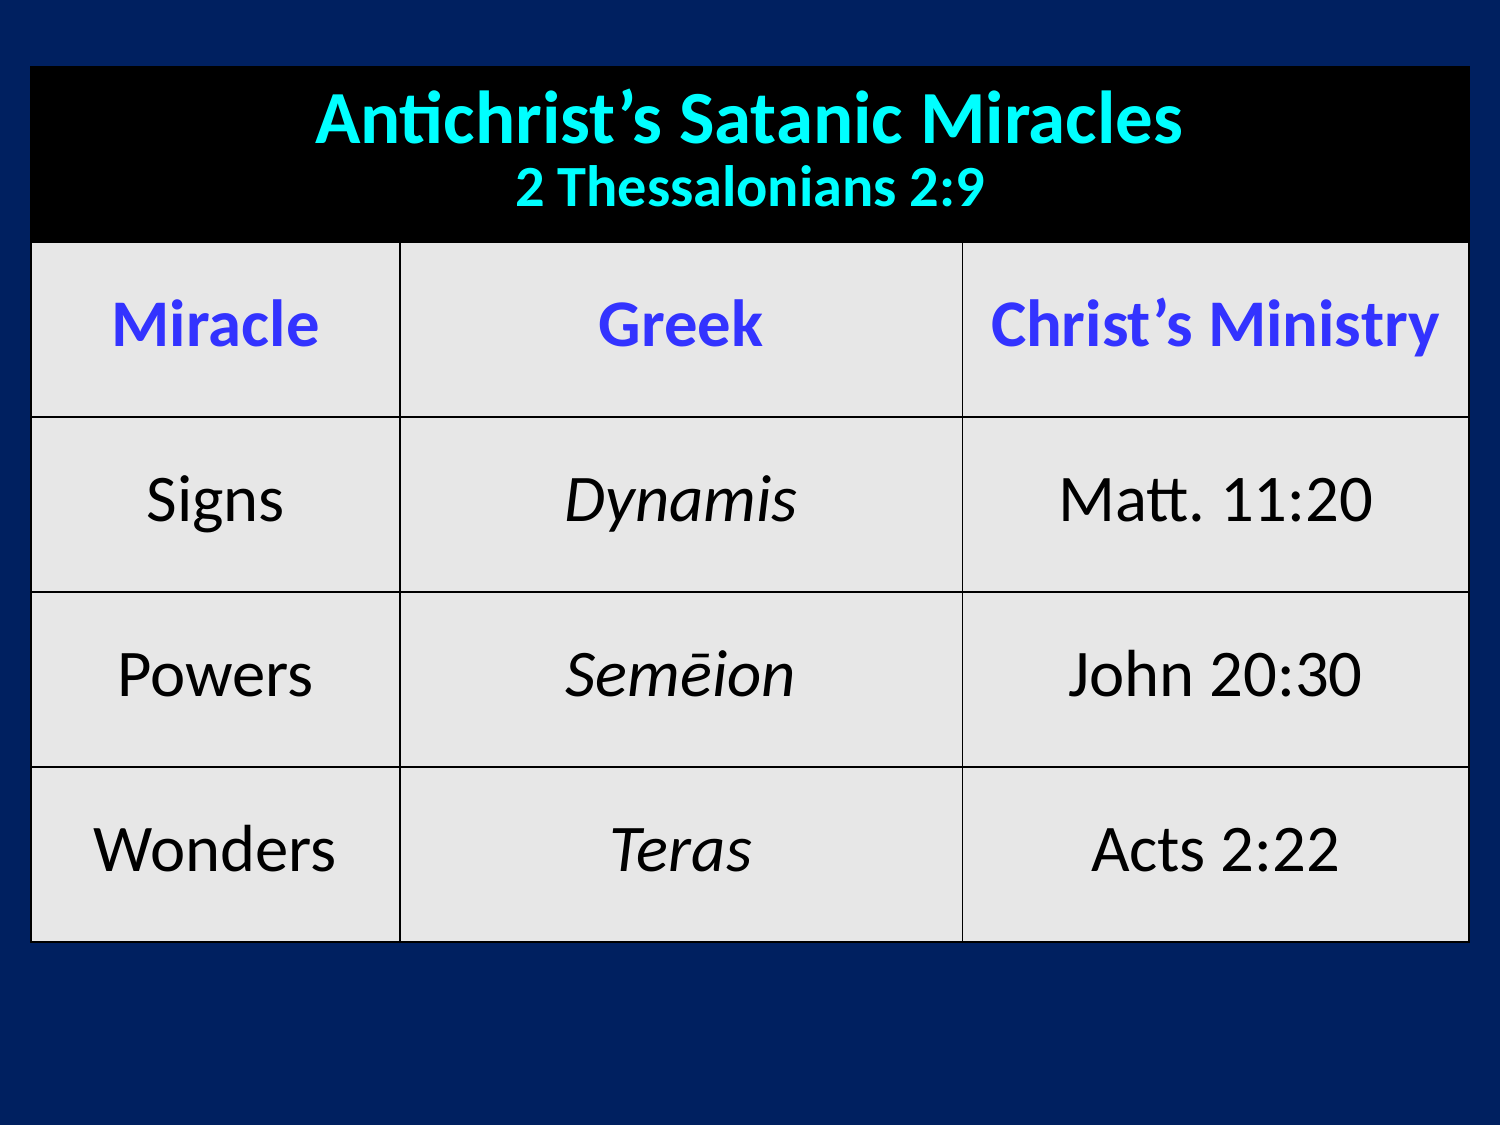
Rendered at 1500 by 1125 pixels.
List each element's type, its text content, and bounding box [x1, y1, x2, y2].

table_cell Christ’s Ministry [963, 243, 1468, 416]
table_cell Wonders [32, 768, 399, 941]
table_cell Dynamis [401, 418, 962, 591]
table_cell Miracle [32, 243, 399, 416]
table_cell Acts 2:22 [963, 768, 1468, 941]
table_cell John 20:30 [963, 593, 1468, 766]
table_cell Matt. 11:20 [963, 418, 1468, 591]
table_cell Teras [401, 768, 962, 941]
table_cell Powers [32, 593, 399, 766]
table_cell Signs [32, 418, 399, 591]
table_cell Greek [401, 243, 962, 416]
table_cell Semēion [401, 593, 962, 766]
table_header Antichrist’s Satanic Miracles 2 Thessalonians 2:9 [32, 68, 1468, 241]
